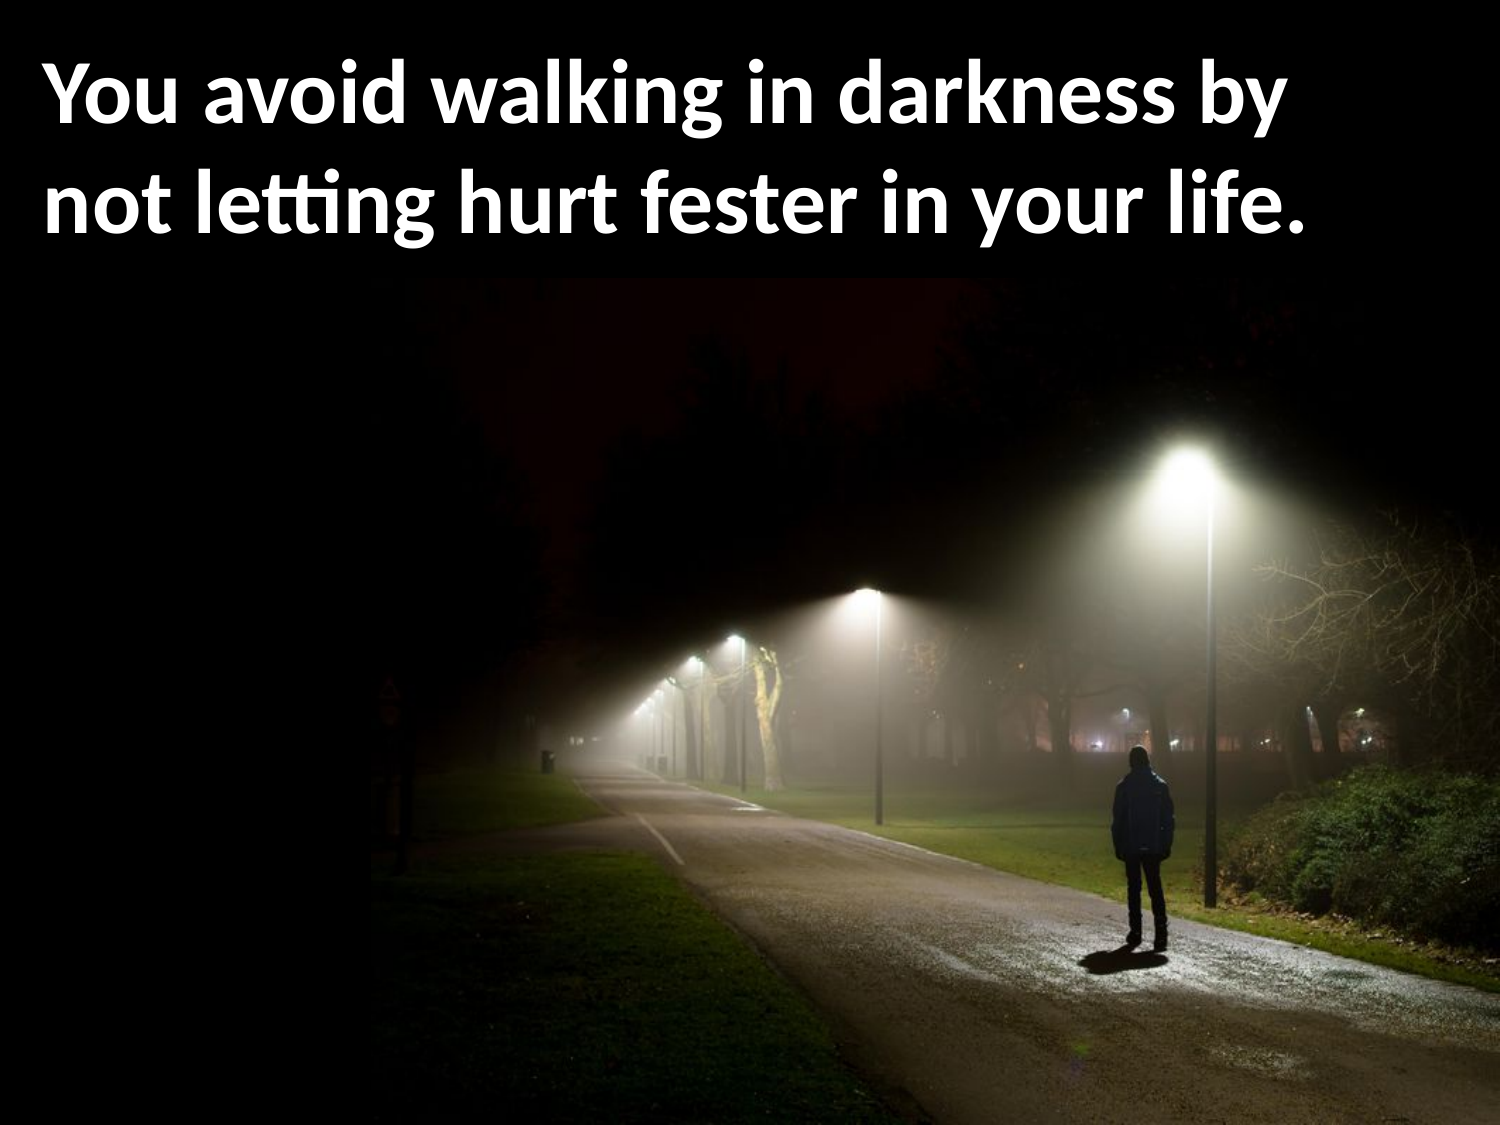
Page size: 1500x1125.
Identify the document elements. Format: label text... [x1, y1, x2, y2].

picture [371, 278, 1500, 1125]
text_box You avoid walking in darkness by not letting hurt fester in your life. [28, 24, 1463, 260]
